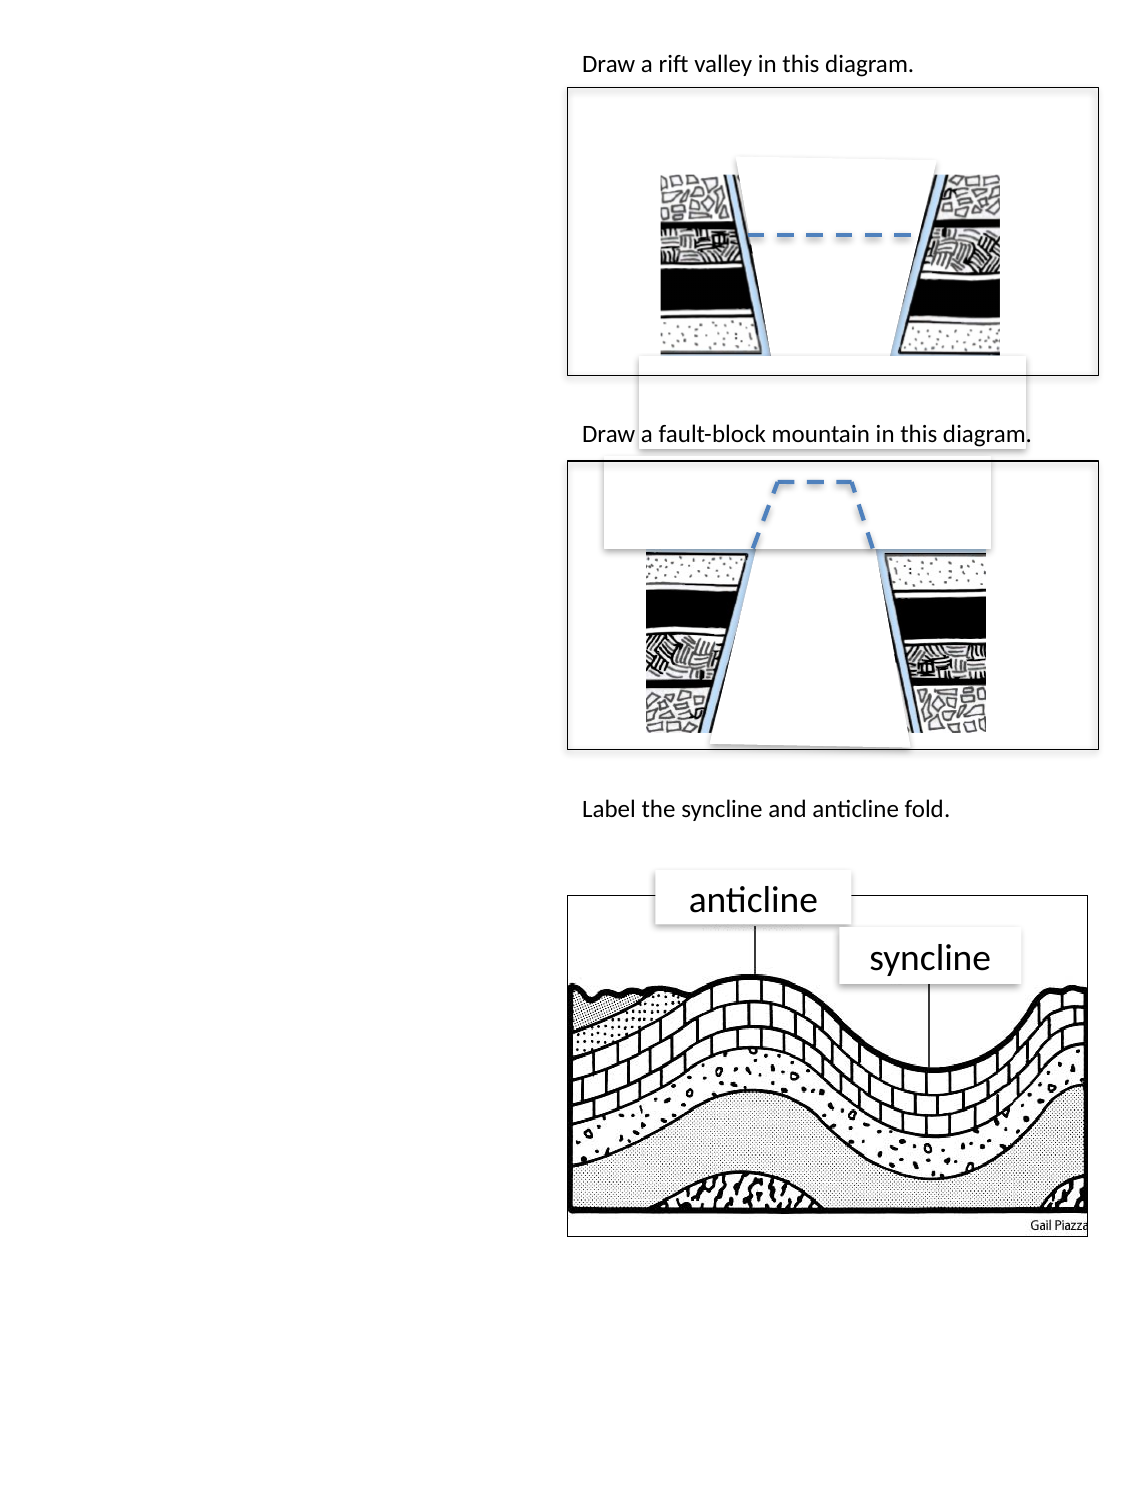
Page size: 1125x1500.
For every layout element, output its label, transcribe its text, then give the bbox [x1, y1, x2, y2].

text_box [567, 409, 1099, 750]
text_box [752, 481, 778, 549]
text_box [851, 481, 873, 549]
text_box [567, 39, 1099, 409]
text_box Label the syncline and anticline fold. [567, 785, 1065, 830]
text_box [567, 869, 1088, 1237]
